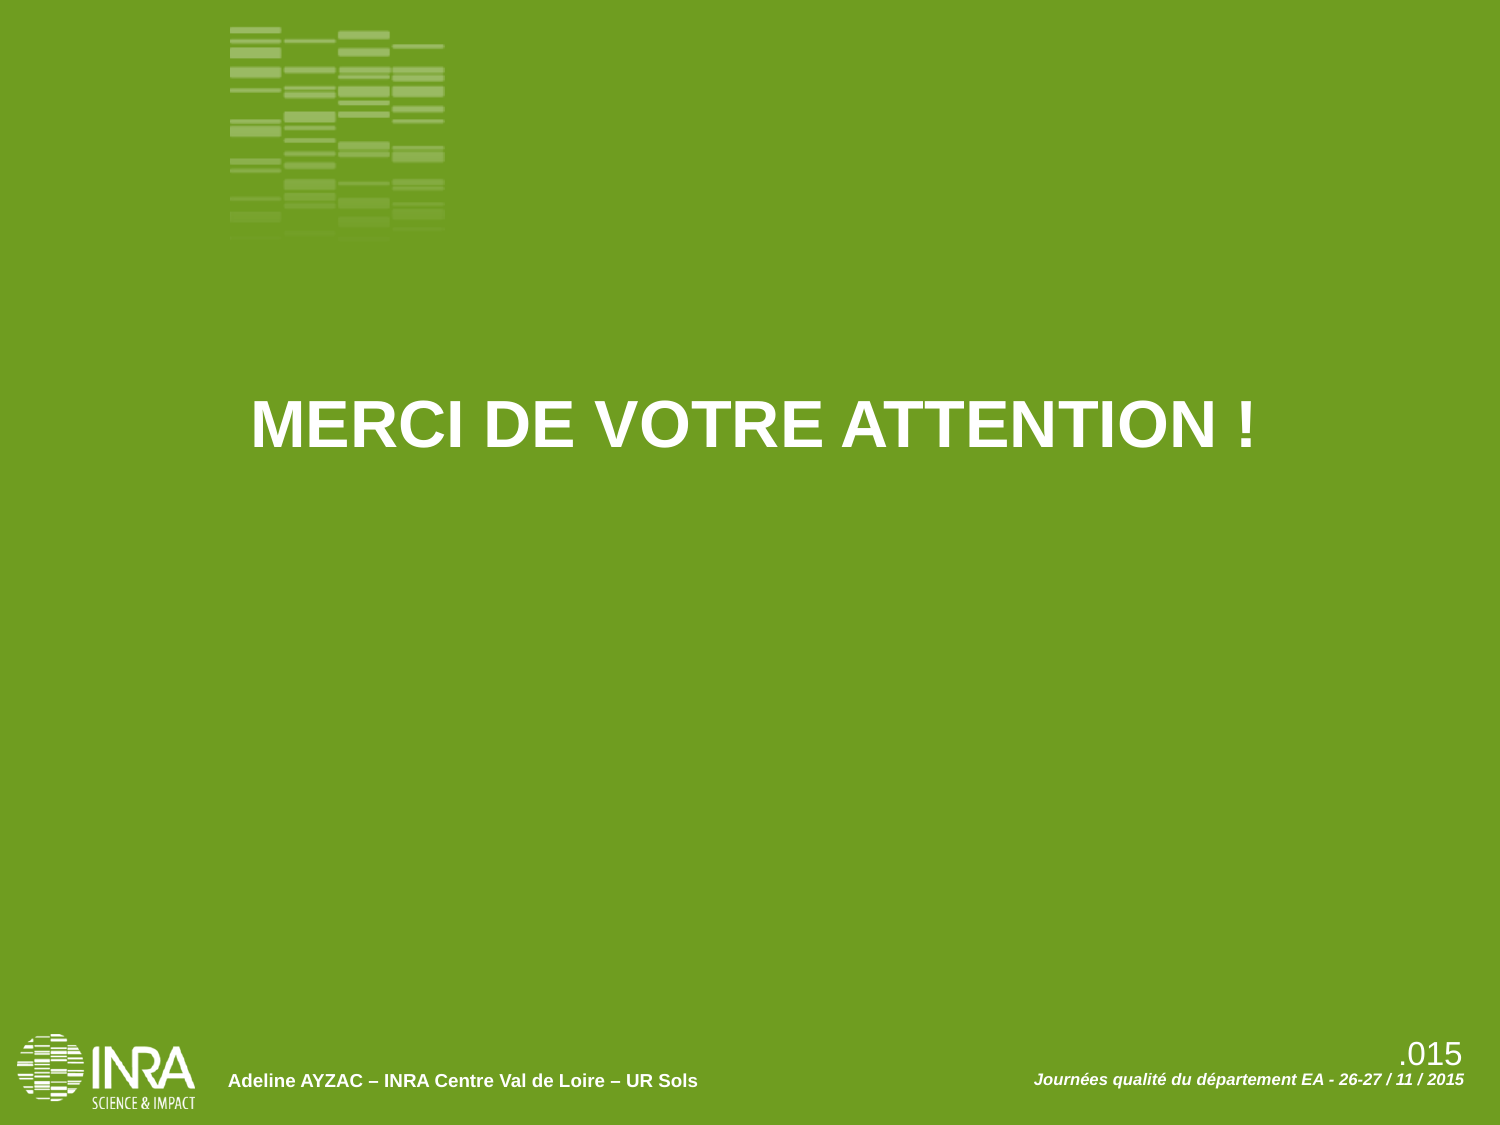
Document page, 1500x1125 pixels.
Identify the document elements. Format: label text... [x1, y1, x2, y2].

picture [17, 1034, 195, 1109]
text_box .015 [1293, 1024, 1478, 1061]
text_box MERCI DE VOTRE ATTENTION ! [121, 373, 1388, 469]
text_box Adeline AYZAC – INRA Centre Val de Loire – UR Sols [213, 1061, 892, 1099]
picture [230, 7, 445, 348]
text_box Journées qualité du département EA - 26-27 / 11 / 2015 [892, 1061, 1480, 1096]
